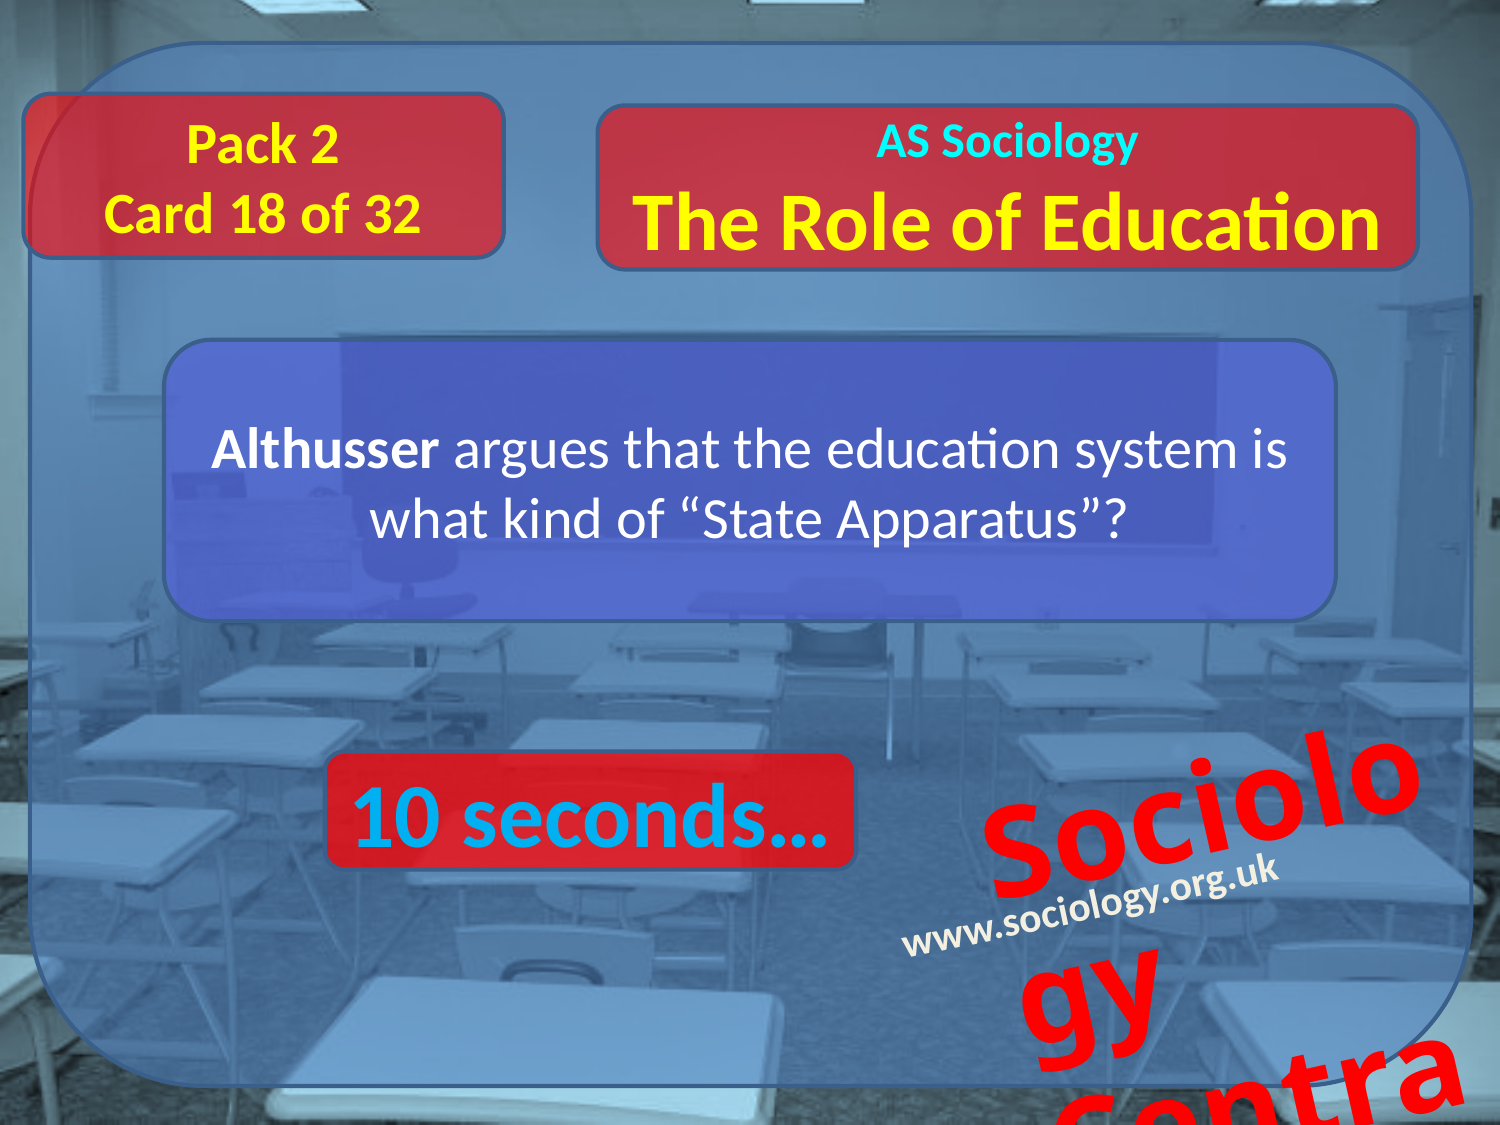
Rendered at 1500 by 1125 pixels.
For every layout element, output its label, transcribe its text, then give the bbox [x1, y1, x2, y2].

text_box 10 seconds… [322, 749, 859, 872]
text_box Althusser argues that the education system is what kind of “State Apparatus”? [161, 337, 1338, 624]
text_box Pack 2 Card 18 of 32 [21, 91, 506, 260]
